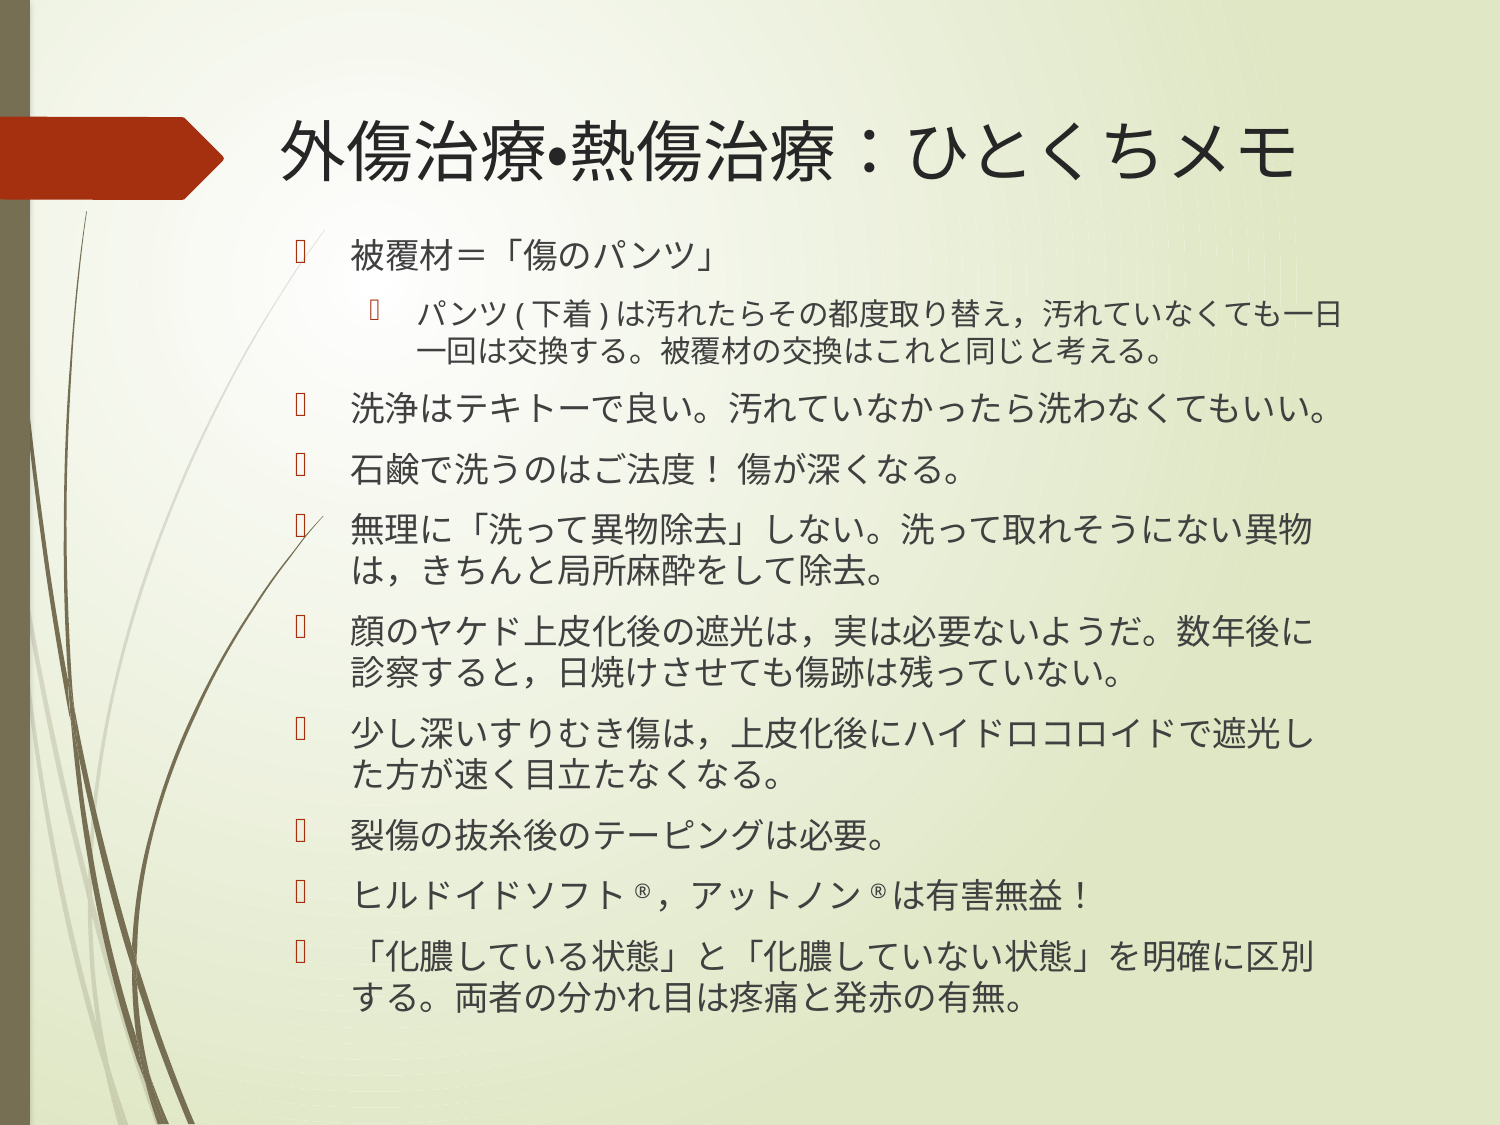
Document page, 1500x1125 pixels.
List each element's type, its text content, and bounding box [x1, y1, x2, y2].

title 外傷治療・熱傷治療：ひとくちメモ [265, 102, 1400, 208]
list 被覆材＝「傷のパンツ」 パンツ(下着)は汚れたらその都度取り替え，汚れていなくても一日一回は交換する。被覆材の交換はこれと同じと考える。 洗浄はテキトーで良い。汚れていなかったら洗わなくてもいい。 石鹸で洗うのはご法度！ 傷が深くなる。 無理に「洗って異物除去」しない。洗って取れそうにない異物は，きちんと局所麻酔をして除去。 顔のヤケド上皮化後の遮光は，実は必要ないようだ。数年後に診察すると，日焼けさせても傷跡は残っていない。 少し深いすりむき傷は，上皮化後にハイドロコロイドで遮光した方が速く目立たなくなる。 裂傷の抜糸後のテーピングは必要。 ヒルドイドソフト®，アットノン®は有害無益！ 「化膿している状態」と「化膿していない状態」を明確に区別する。両者の分かれ目は疼痛と発赤の有無。 [279, 226, 1362, 1026]
